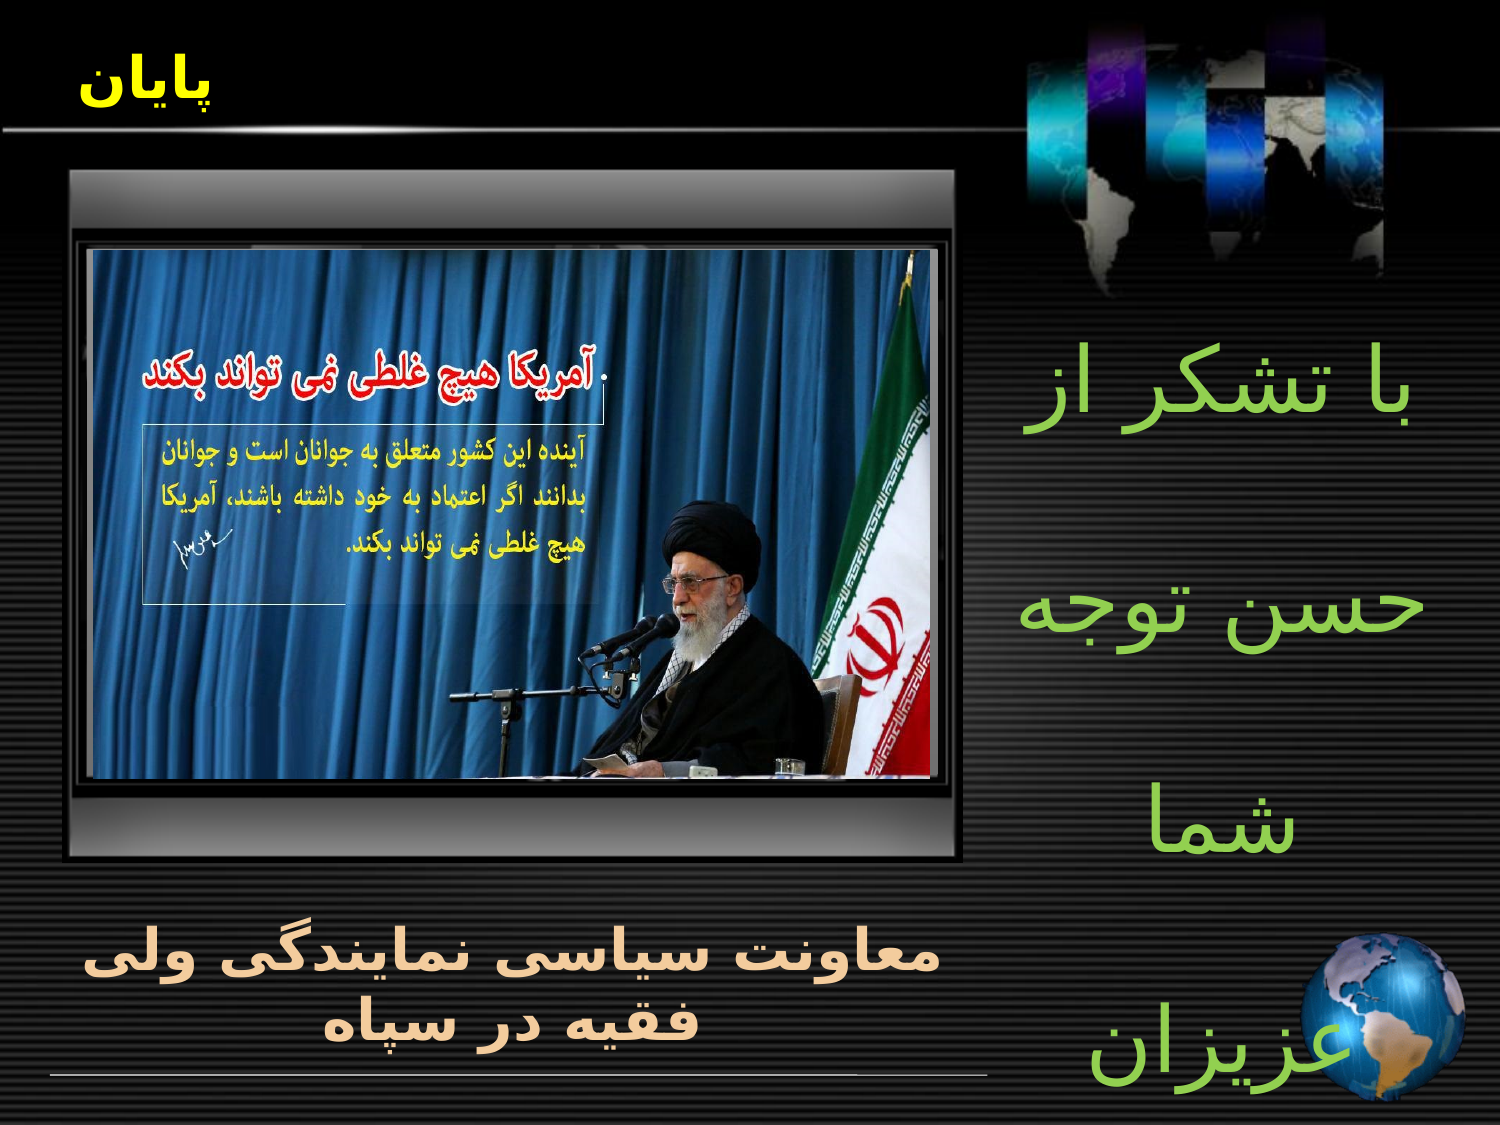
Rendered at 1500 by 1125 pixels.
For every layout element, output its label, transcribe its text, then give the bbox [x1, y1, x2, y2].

text_box با تشکر از حسن توجه شما عزیزان [986, 203, 1459, 1099]
title پایان [62, 24, 243, 119]
list معاونت سیاسی نمایندگی ولی فقیه در سپاه [62, 904, 963, 1048]
picture [0, 0, 1500, 1125]
